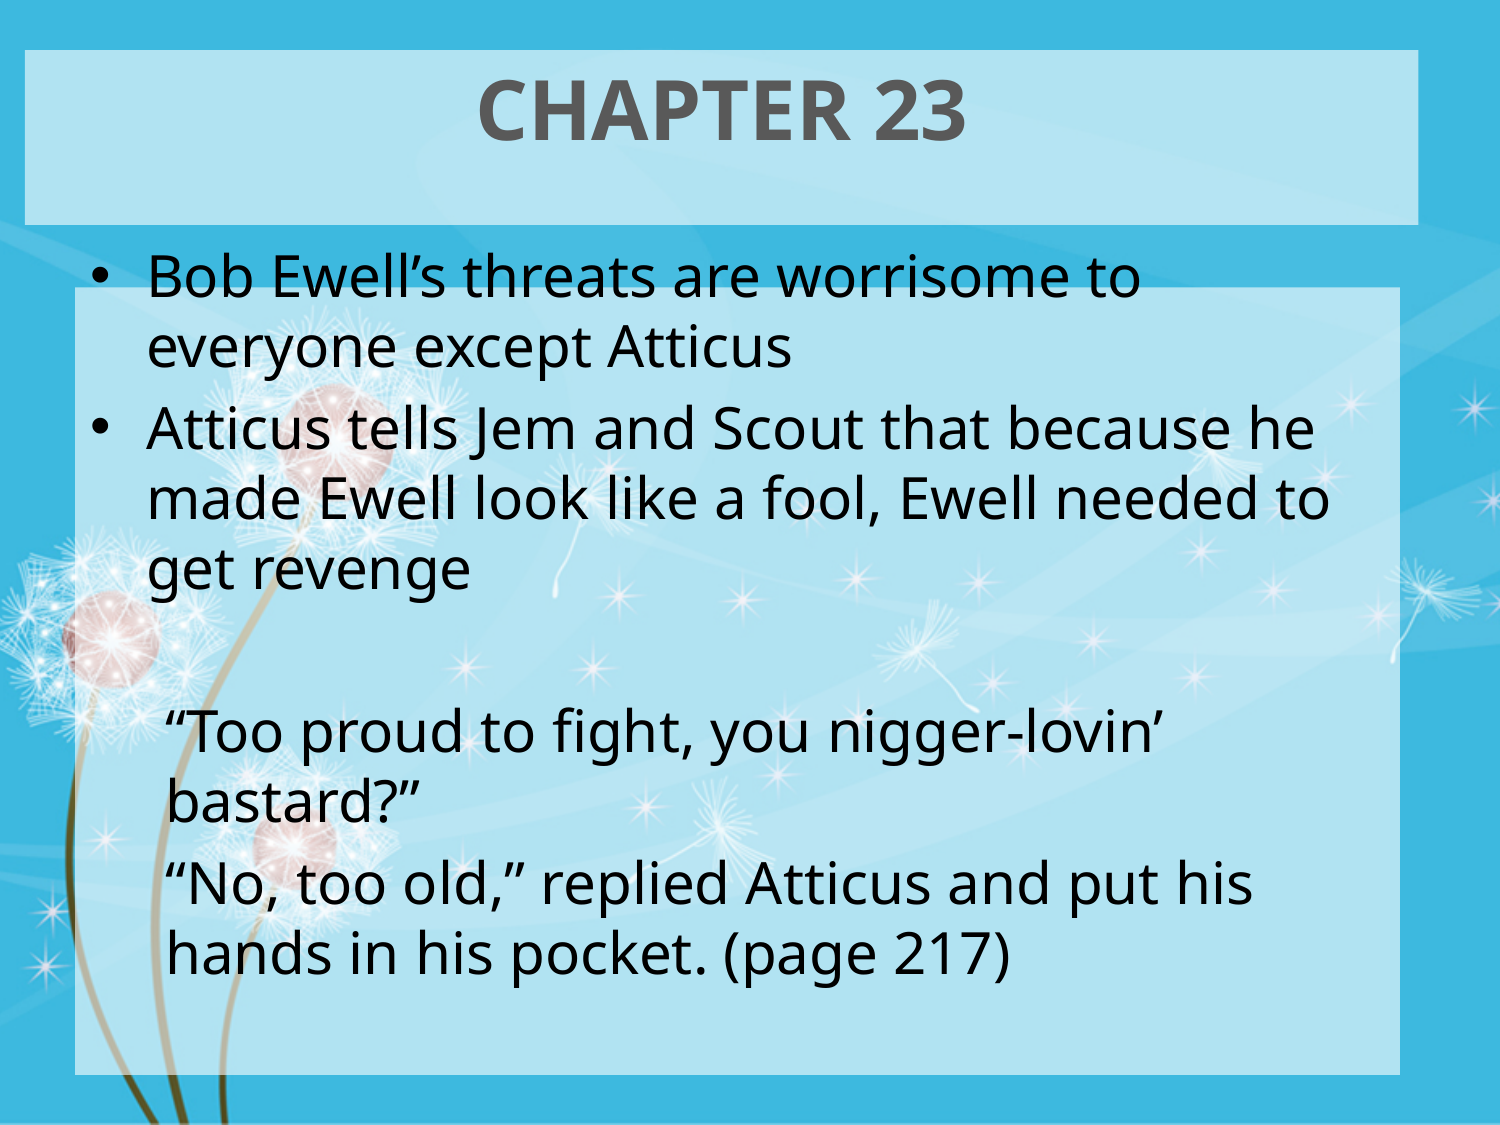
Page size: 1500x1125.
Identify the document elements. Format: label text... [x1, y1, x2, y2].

list Bob Ewell’s threats are worrisome to everyone except Atticus Atticus tells Jem and Scout that because he made Ewell look like a fool, Ewell needed to get revenge “Too proud to fight, you nigger-lovin’ bastard?” “No, too old,” replied Atticus and put his hands in his pocket. (page 217) [75, 287, 1400, 1075]
picture [0, 0, 1500, 1125]
title Chapter 23 [24, 50, 1419, 225]
